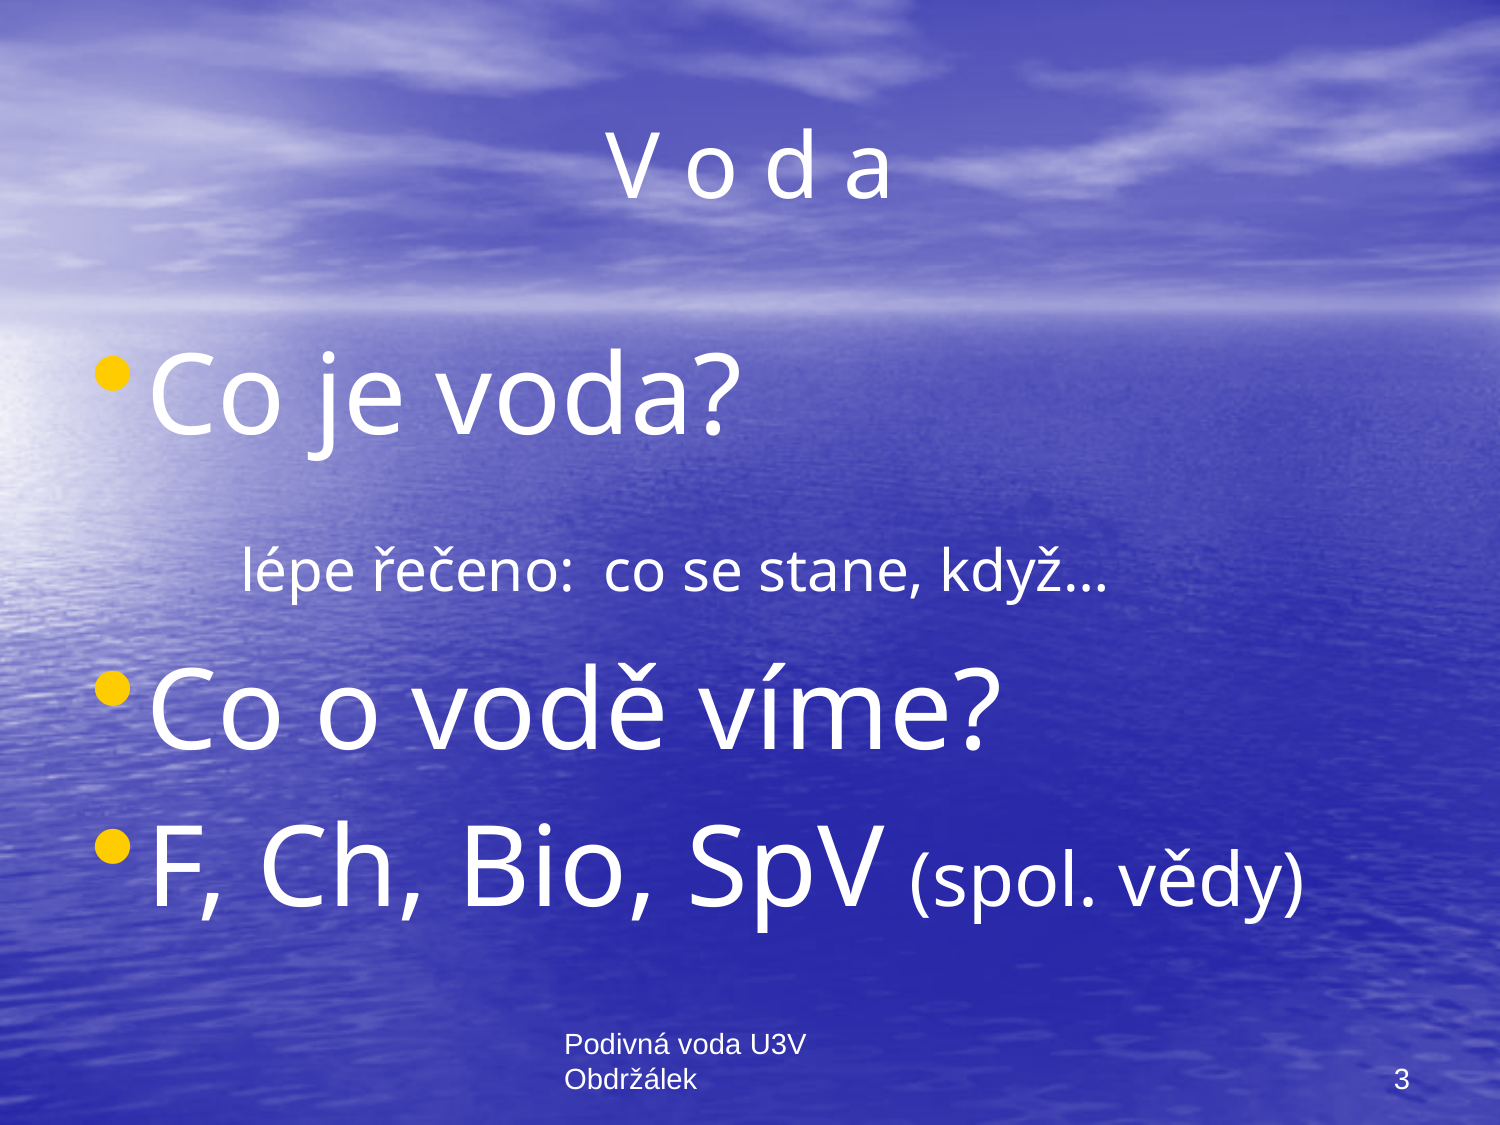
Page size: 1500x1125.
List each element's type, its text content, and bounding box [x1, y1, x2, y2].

footer Podivná voda U3V Obdržálek [549, 1060, 963, 1103]
title V o d a [75, 47, 1425, 275]
list Co je voda? lépe řečeno: co se stane, když… Co o vodě víme? F, Ch, Bio, SpV (spol. vědy) [75, 314, 1447, 990]
slide_number 3 [1074, 1024, 1425, 1103]
